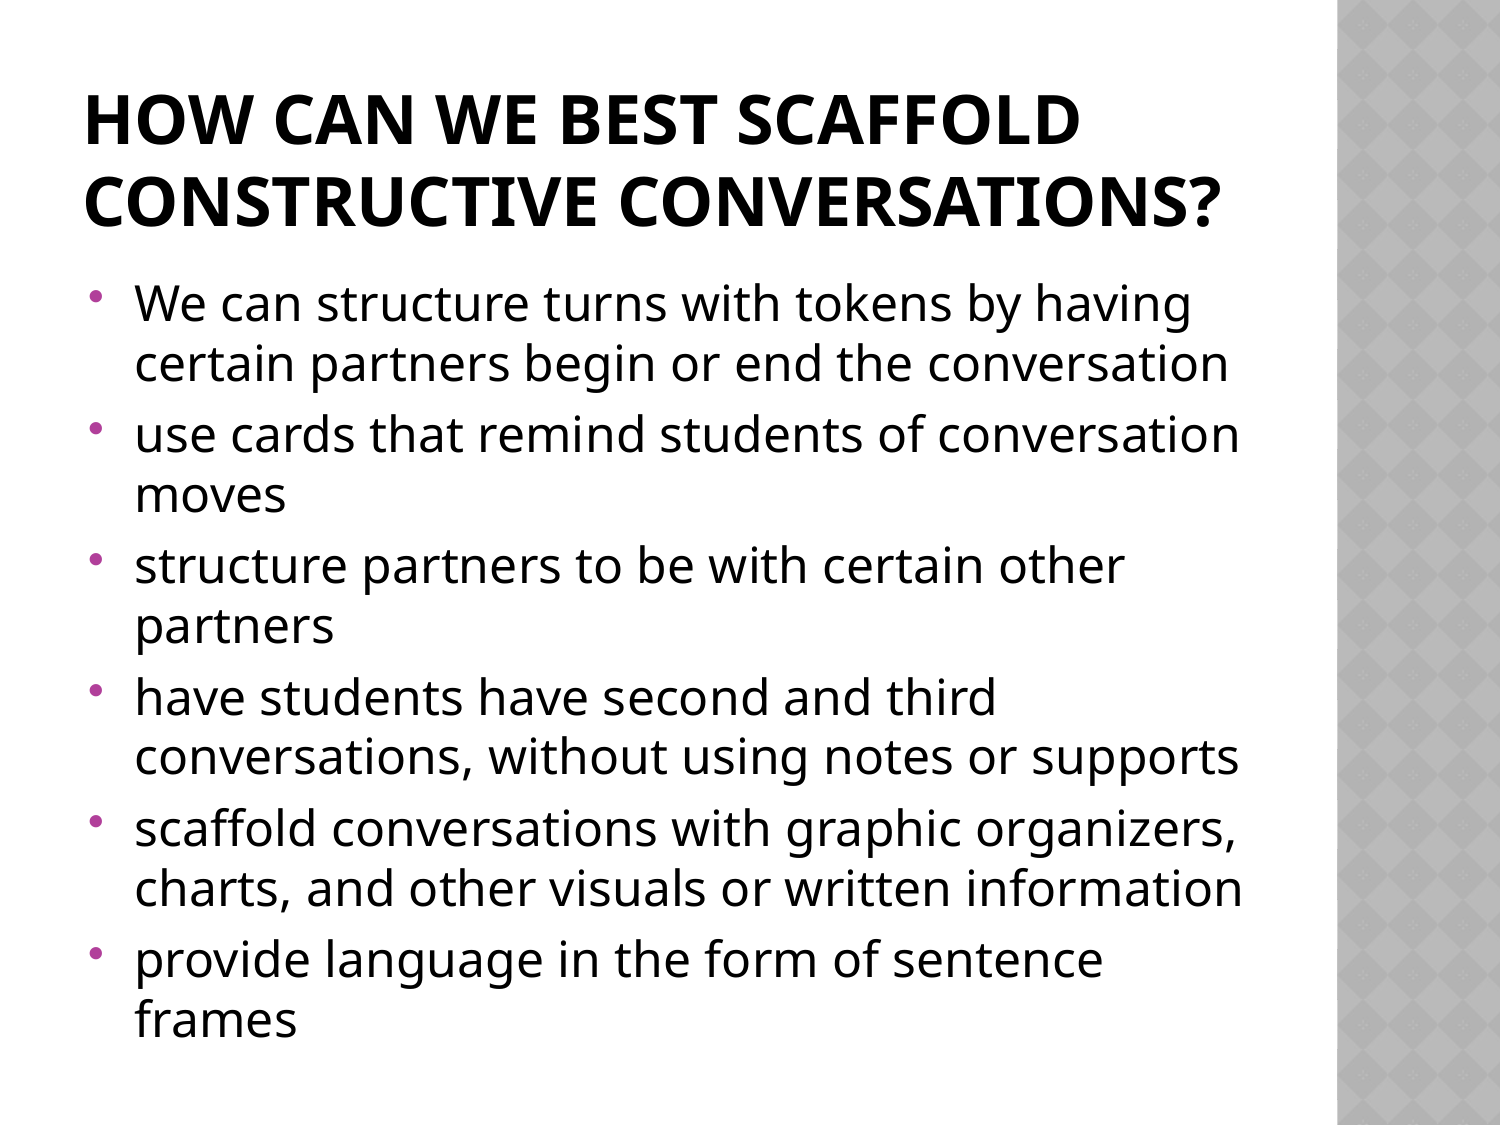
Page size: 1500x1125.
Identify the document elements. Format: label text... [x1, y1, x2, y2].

title How can we best scaffold constructive conversations? [75, 52, 1263, 240]
list We can structure turns with tokens by having certain partners begin or end the conversation use cards that remind students of conversation moves structure partners to be with certain other partners have students have second and third conversations, without using notes or supports scaffold conversations with graphic organizers, charts, and other visuals or written information provide language in the form of sentence frames [75, 264, 1263, 1059]
